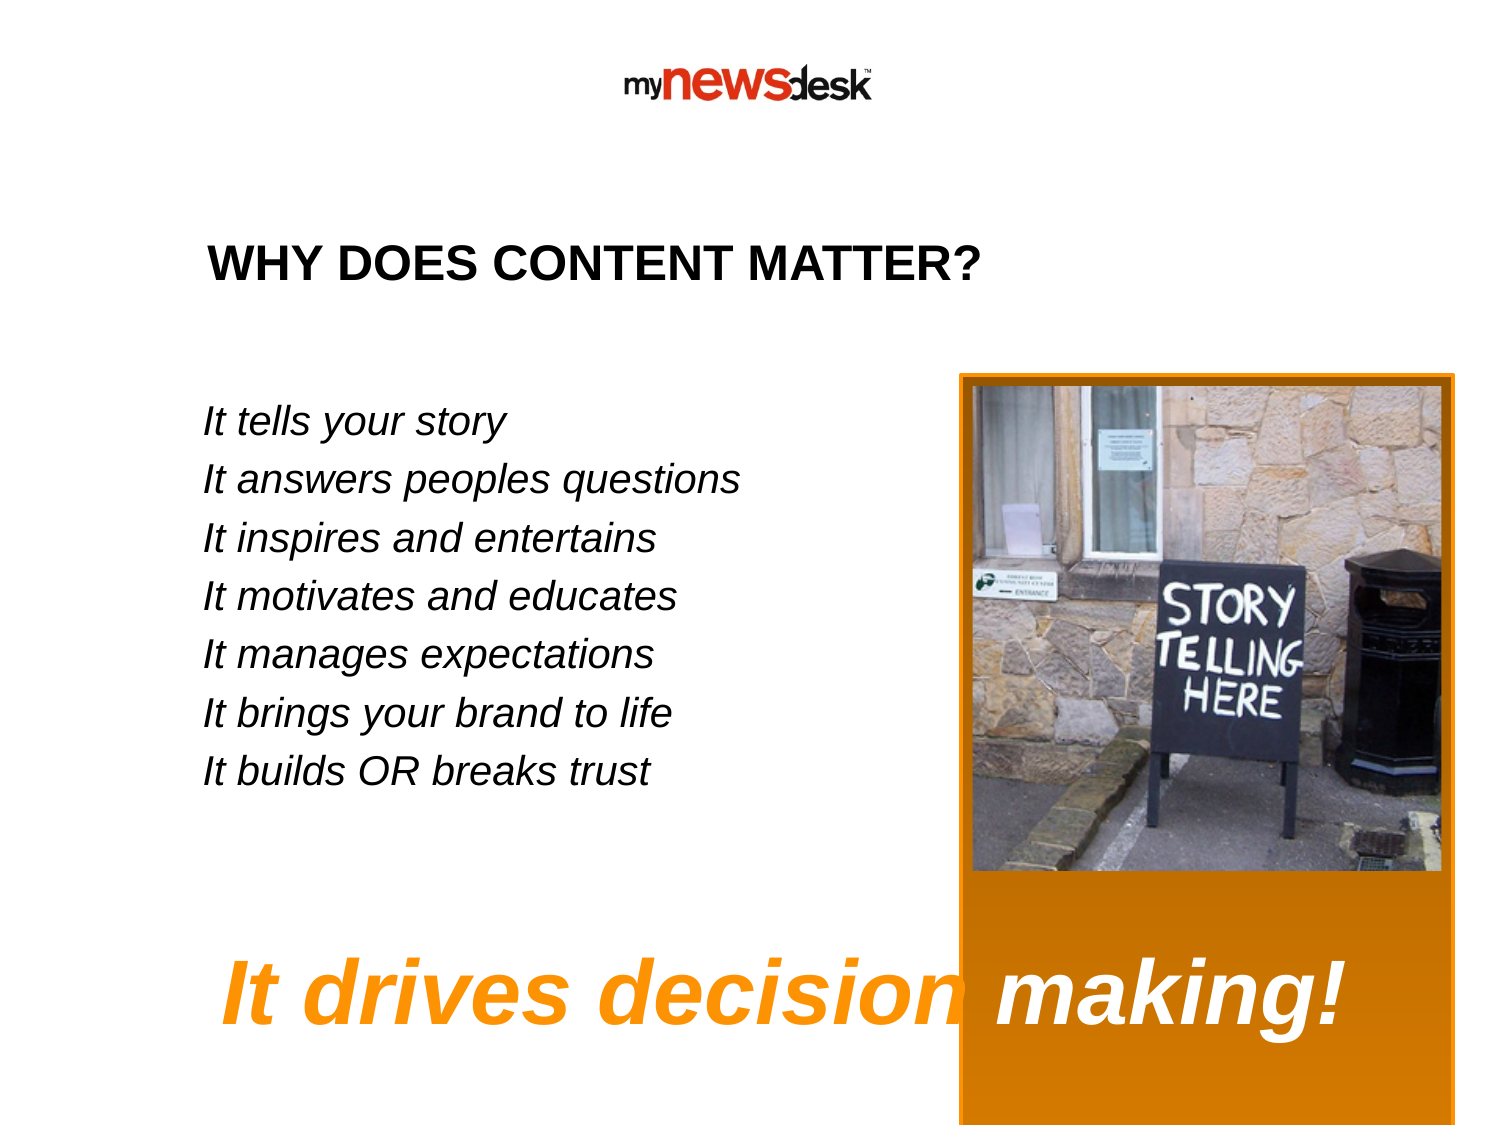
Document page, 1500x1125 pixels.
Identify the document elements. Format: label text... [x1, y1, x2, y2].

title Why does content matter? [192, 222, 1395, 294]
picture [972, 386, 1442, 872]
picture [611, 64, 879, 108]
list It tells your story It answers peoples questions It inspires and entertains It motivates and educates It manages expectations It brings your brand to life It builds OR breaks trust [187, 327, 821, 833]
text_box It drives decision making! [206, 925, 1363, 1051]
text_box [959, 373, 1455, 1125]
